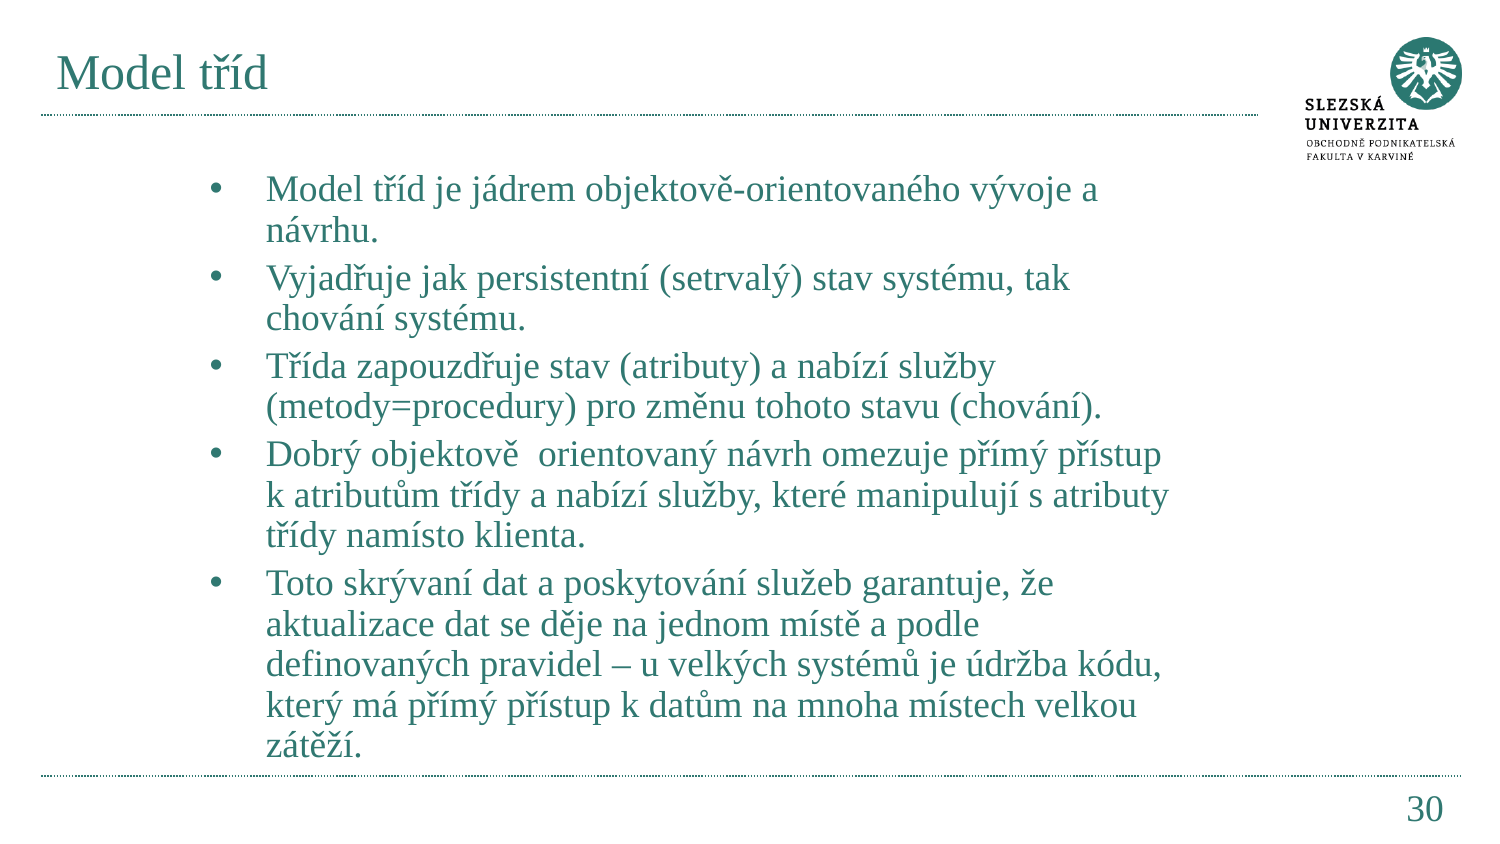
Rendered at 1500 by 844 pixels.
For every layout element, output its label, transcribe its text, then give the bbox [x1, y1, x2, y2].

title Model tříd [41, 32, 786, 116]
picture [1305, 37, 1462, 160]
list Model tříd je jádrem objektově-orientovaného vývoje a návrhu. Vyjadřuje jak persistentní (setrvalý) stav systému, tak chování systému. Třída zapouzdřuje stav (atributy) a nabízí služby (metody=procedury) pro změnu tohoto stavu (chování). Dobrý objektově orientovaný návrh omezuje přímý přístup k atributům třídy a nabízí služby, které manipulují s atributy třídy namísto klienta. Toto skrývaní dat a poskytování služeb garantuje, že aktualizace dat se děje na jednom místě a podle definovaných pravidel – u velkých systémů je údržba kódu, který má přímý přístup k datům na mnoha místech velkou zátěží. [194, 161, 1208, 809]
slide_number 30 [1281, 776, 1459, 822]
